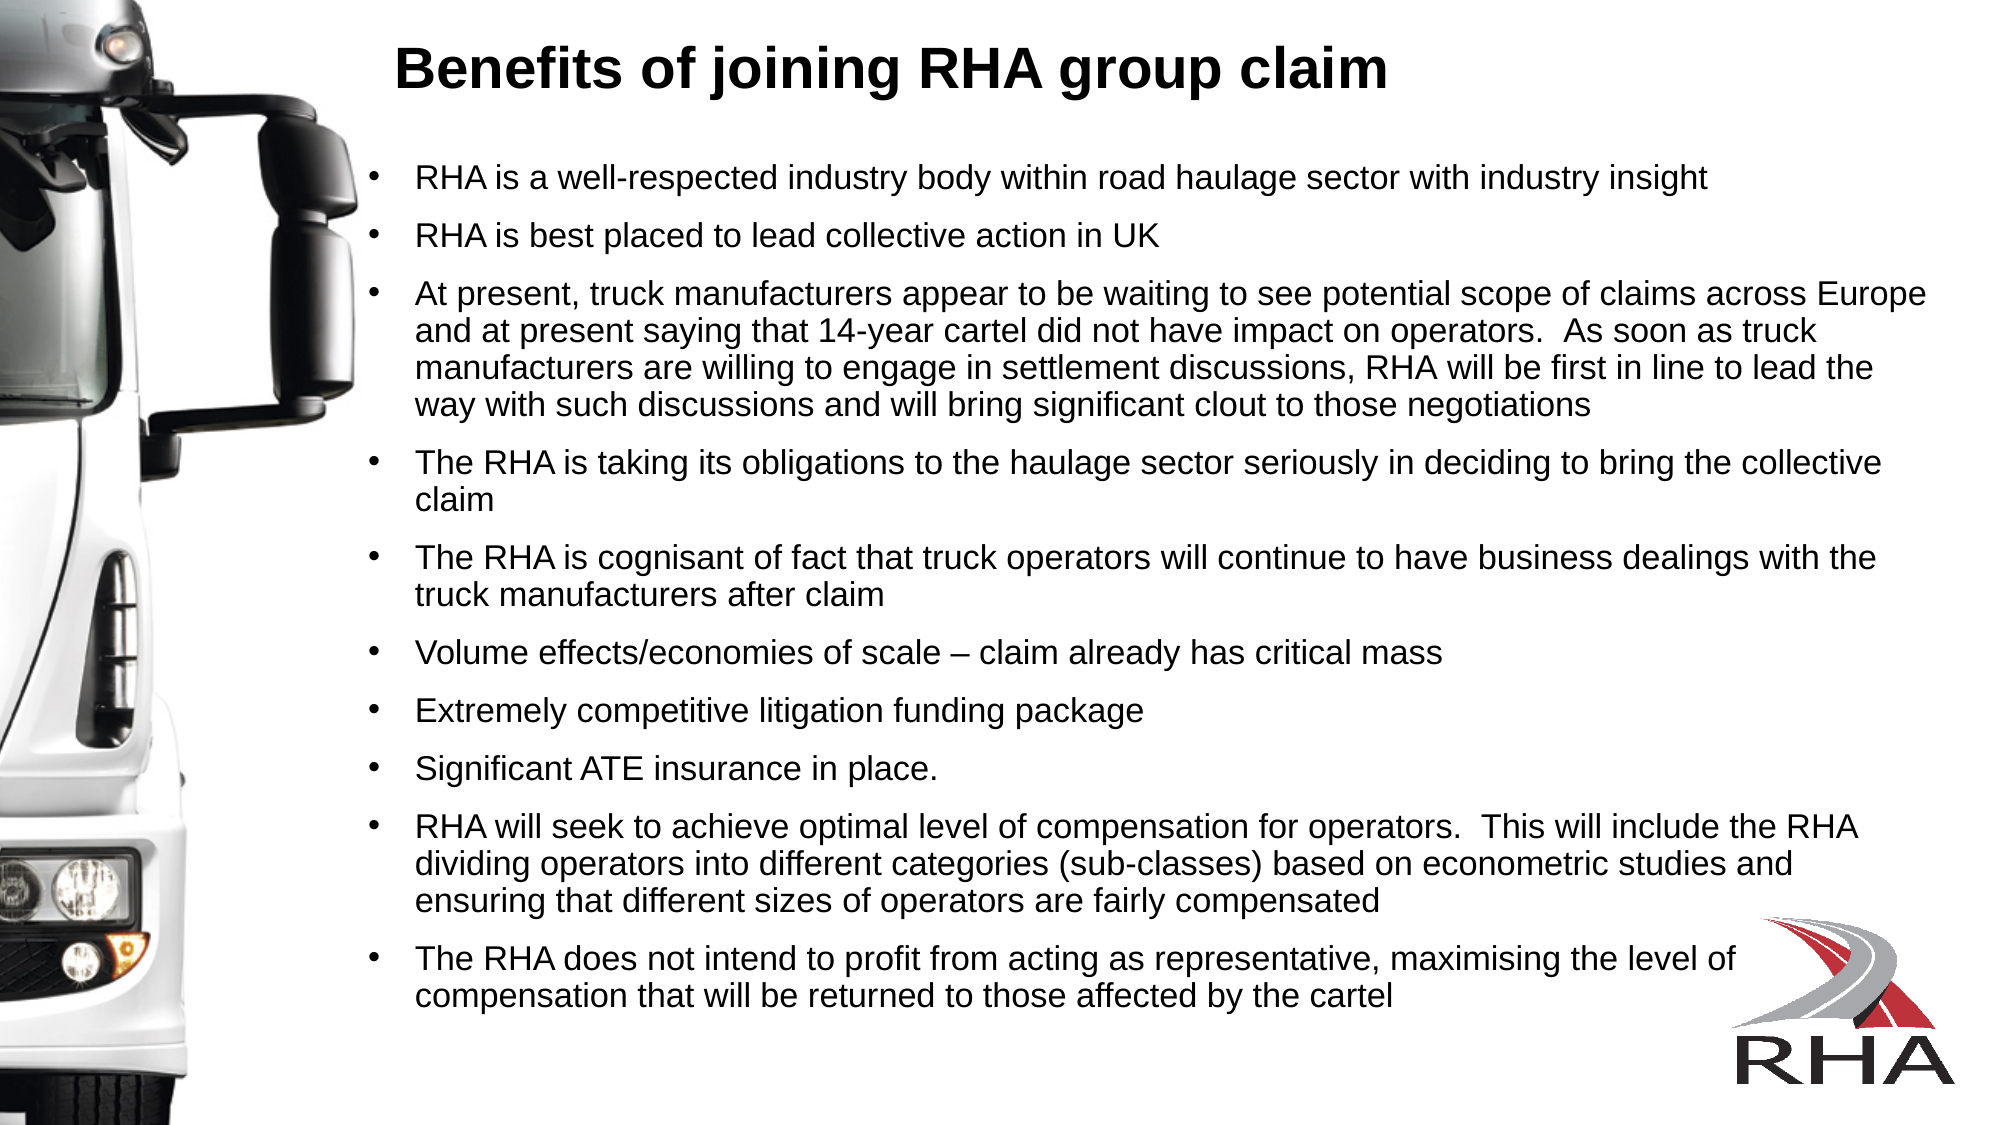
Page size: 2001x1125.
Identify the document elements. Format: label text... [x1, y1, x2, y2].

list Benefits of joining RHA group claim [379, 30, 1879, 152]
picture [1946, 917, 1955, 1084]
picture [0, 0, 659, 1125]
list RHA is a well-respected industry body within road haulage sector with industry insight RHA is best placed to lead collective action in UK At present, truck manufacturers appear to be waiting to see potential scope of claims across Europe and at present saying that 14-year cartel did not have impact on operators. As soon as truck manufacturers are willing to engage in settlement discussions, RHA will be first in line to lead the way with such discussions and will bring significant clout to those negotiations The RHA is taking its obligations to the haulage sector seriously in deciding to bring the collective claim The RHA is cognisant of fact that truck operators will continue to have business dealings with the truck manufacturers after claim Volume effects/economies of scale – claim already has critical mass Extremely competitive litigation funding package Significant ATE insurance in place. RHA will seek to achieve optimal level of compensation for operators. This will include the RHA dividing operators into different categories (sub-classes) based on econometric studies and ensuring that different sizes of operators are fairly compensated The RHA does not intend to profit from acting as representative, maximising the level of compensation that will be returned to those affected by the cartel [353, 152, 1946, 1107]
